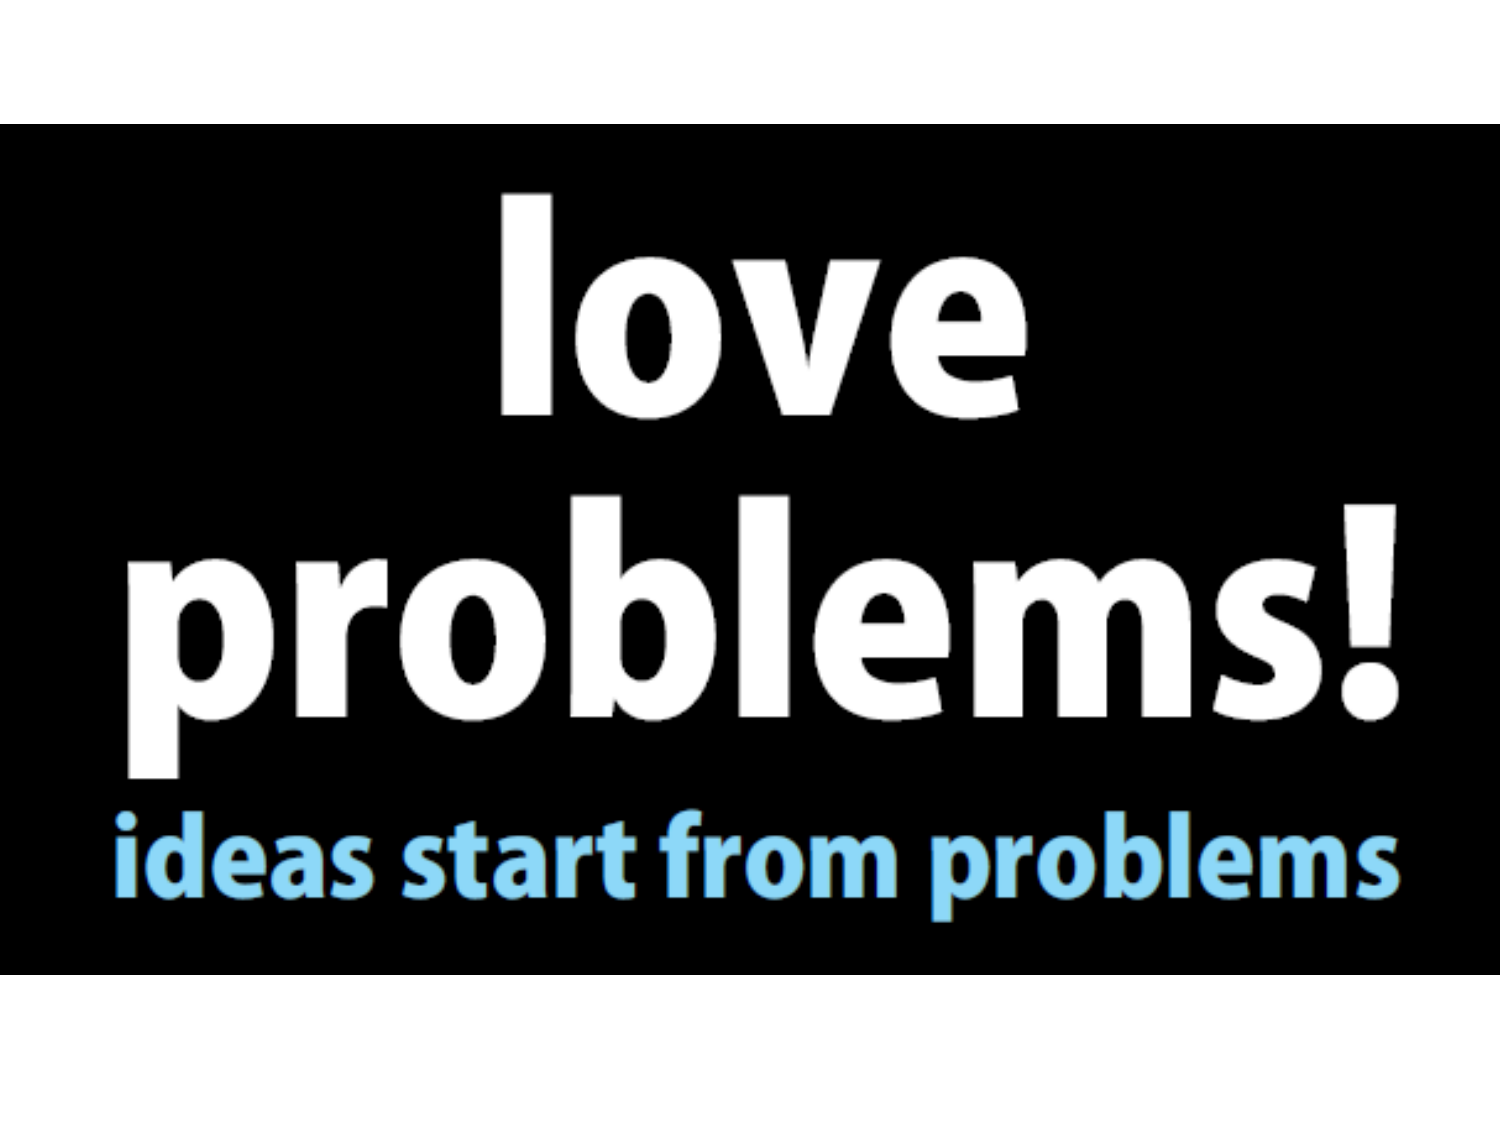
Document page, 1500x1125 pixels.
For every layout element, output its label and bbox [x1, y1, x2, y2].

picture [0, 124, 1500, 976]
